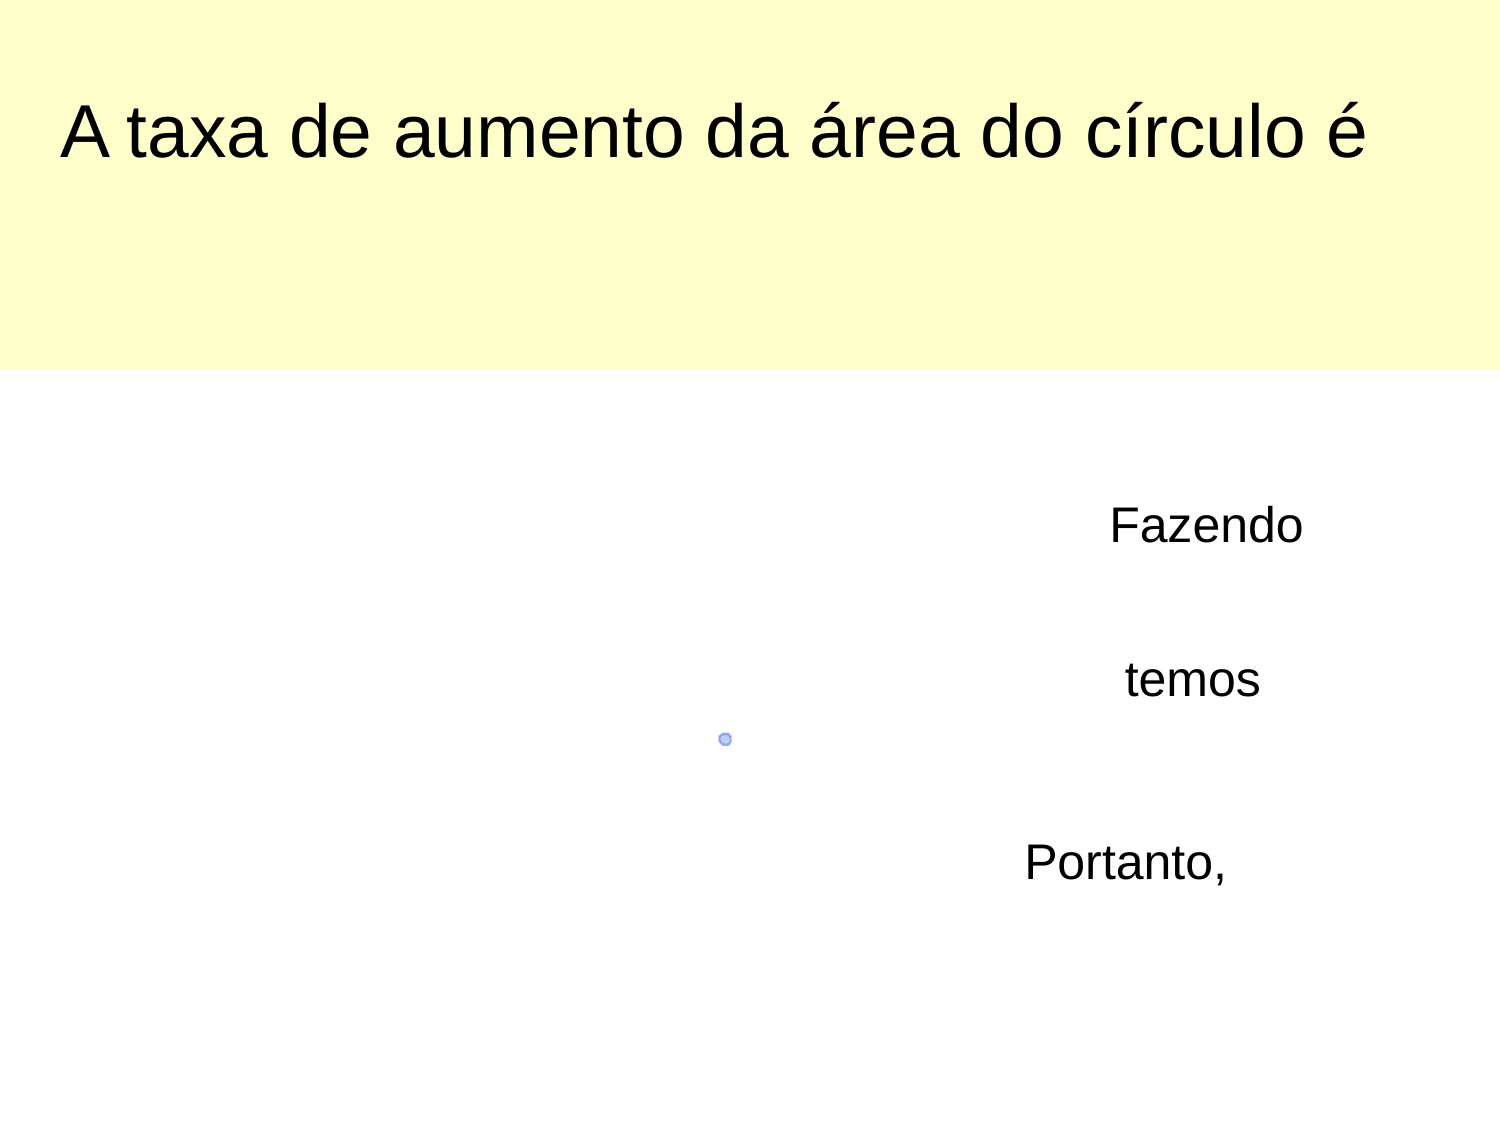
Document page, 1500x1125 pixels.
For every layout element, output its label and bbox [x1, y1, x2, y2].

picture [0, 370, 1500, 1125]
